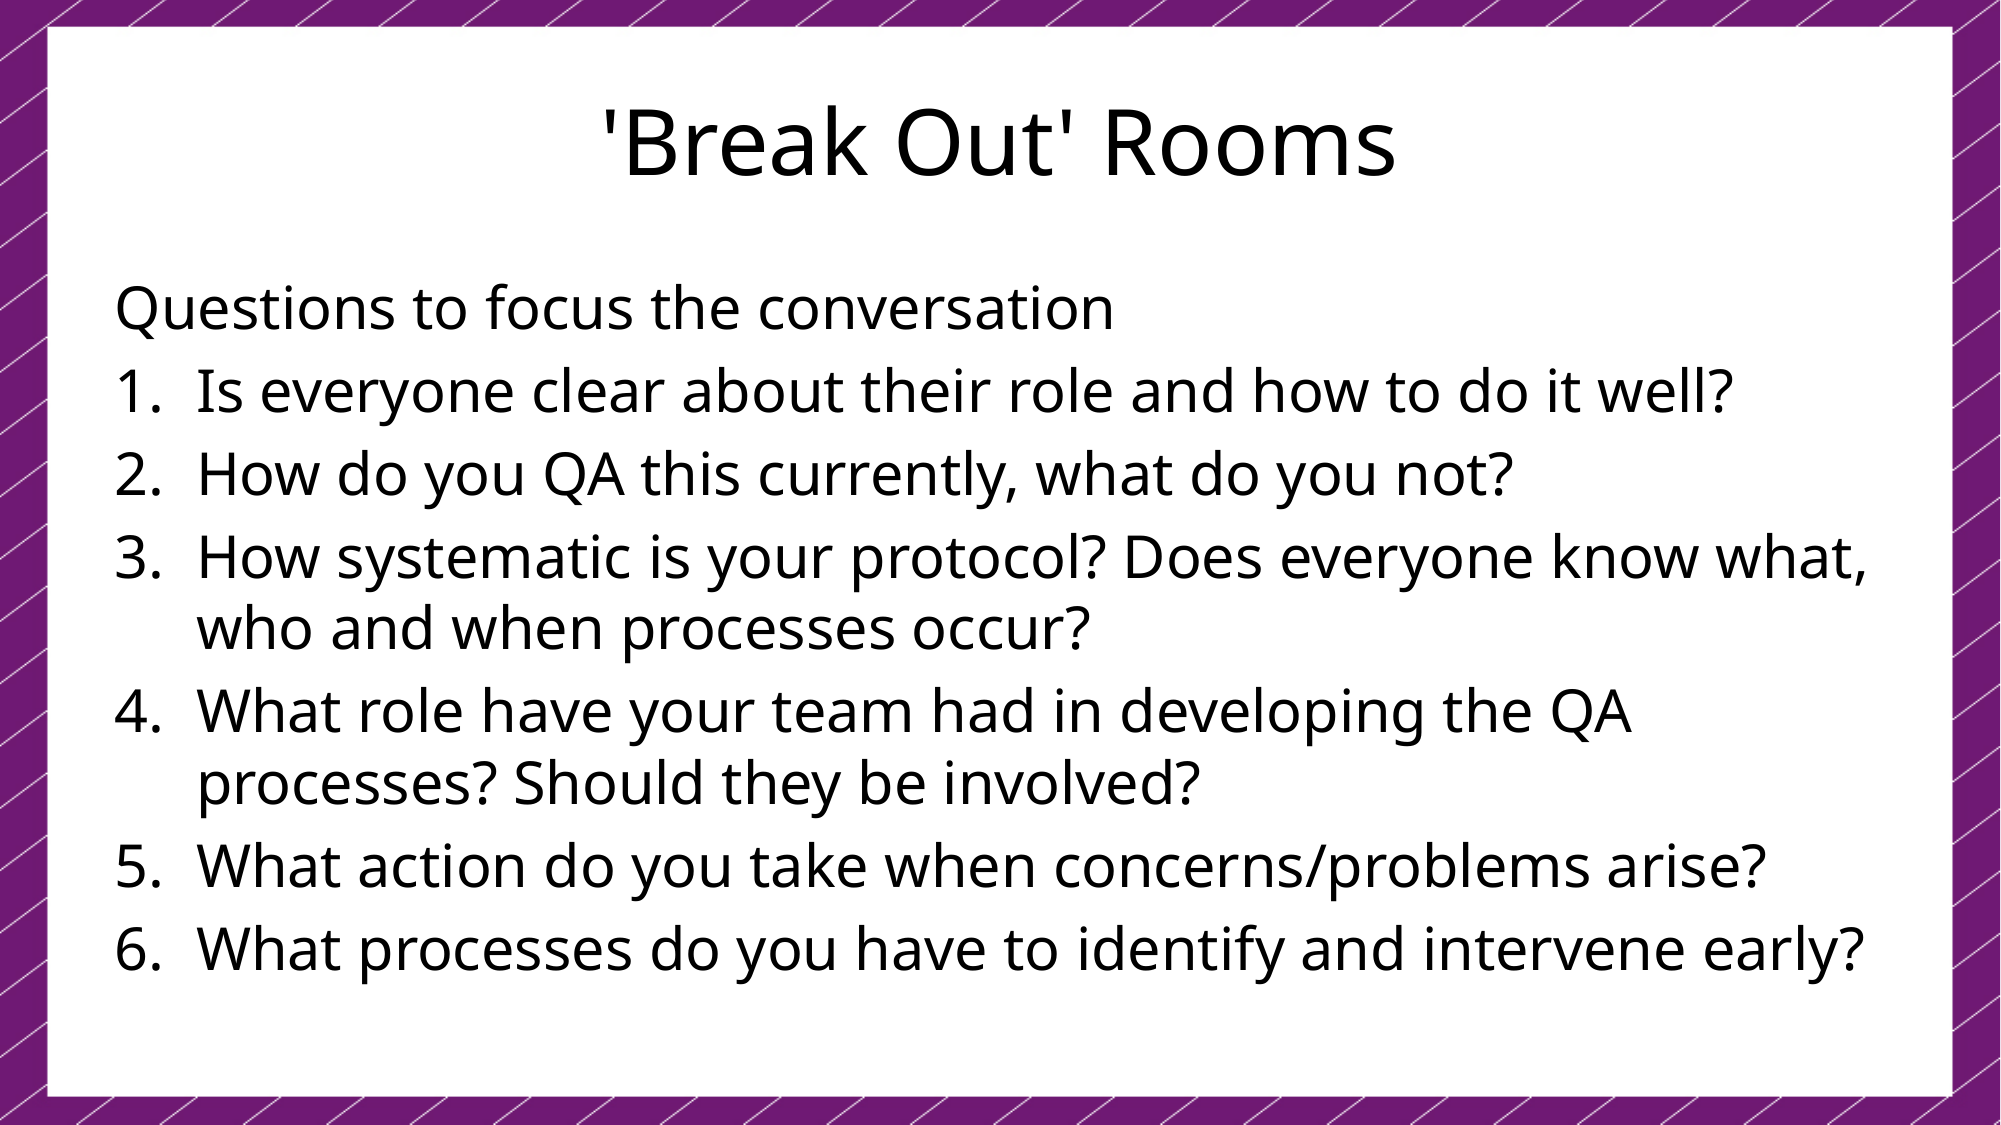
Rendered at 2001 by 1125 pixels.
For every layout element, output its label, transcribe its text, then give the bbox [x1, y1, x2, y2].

title 'Break Out' Rooms [99, 45, 1900, 233]
picture [0, 0, 2001, 1125]
list Questions to focus the conversation Is everyone clear about their role and how to do it well? How do you QA this currently, what do you not? How systematic is your protocol? Does everyone know what, who and when processes occur? What role have your team had in developing the QA processes? Should they be involved? What action do you take when concerns/problems arise? What processes do you have to identify and intervene early? [99, 262, 1900, 1005]
